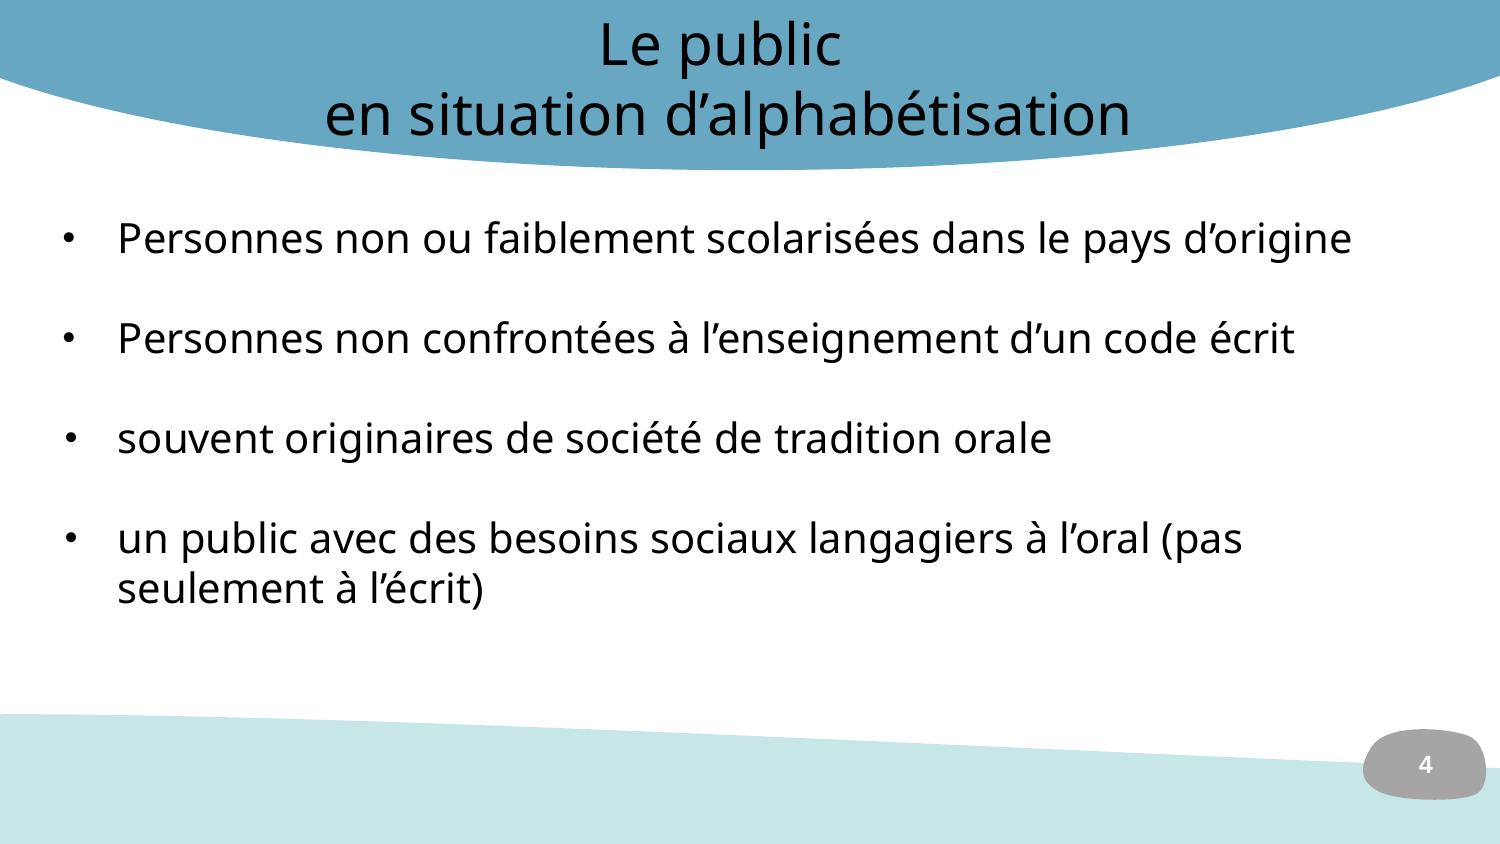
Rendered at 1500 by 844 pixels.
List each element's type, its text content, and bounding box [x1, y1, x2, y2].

title Le public en situation d’alphabétisation [172, 0, 1286, 161]
list Personnes non ou faiblement scolarisées dans le pays d’origine Personnes non confrontées à l’enseignement d’un code écrit souvent originaires de société de tradition orale un public avec des besoins sociaux langagiers à l’oral (pas seulement à l’écrit) [25, 204, 1475, 695]
